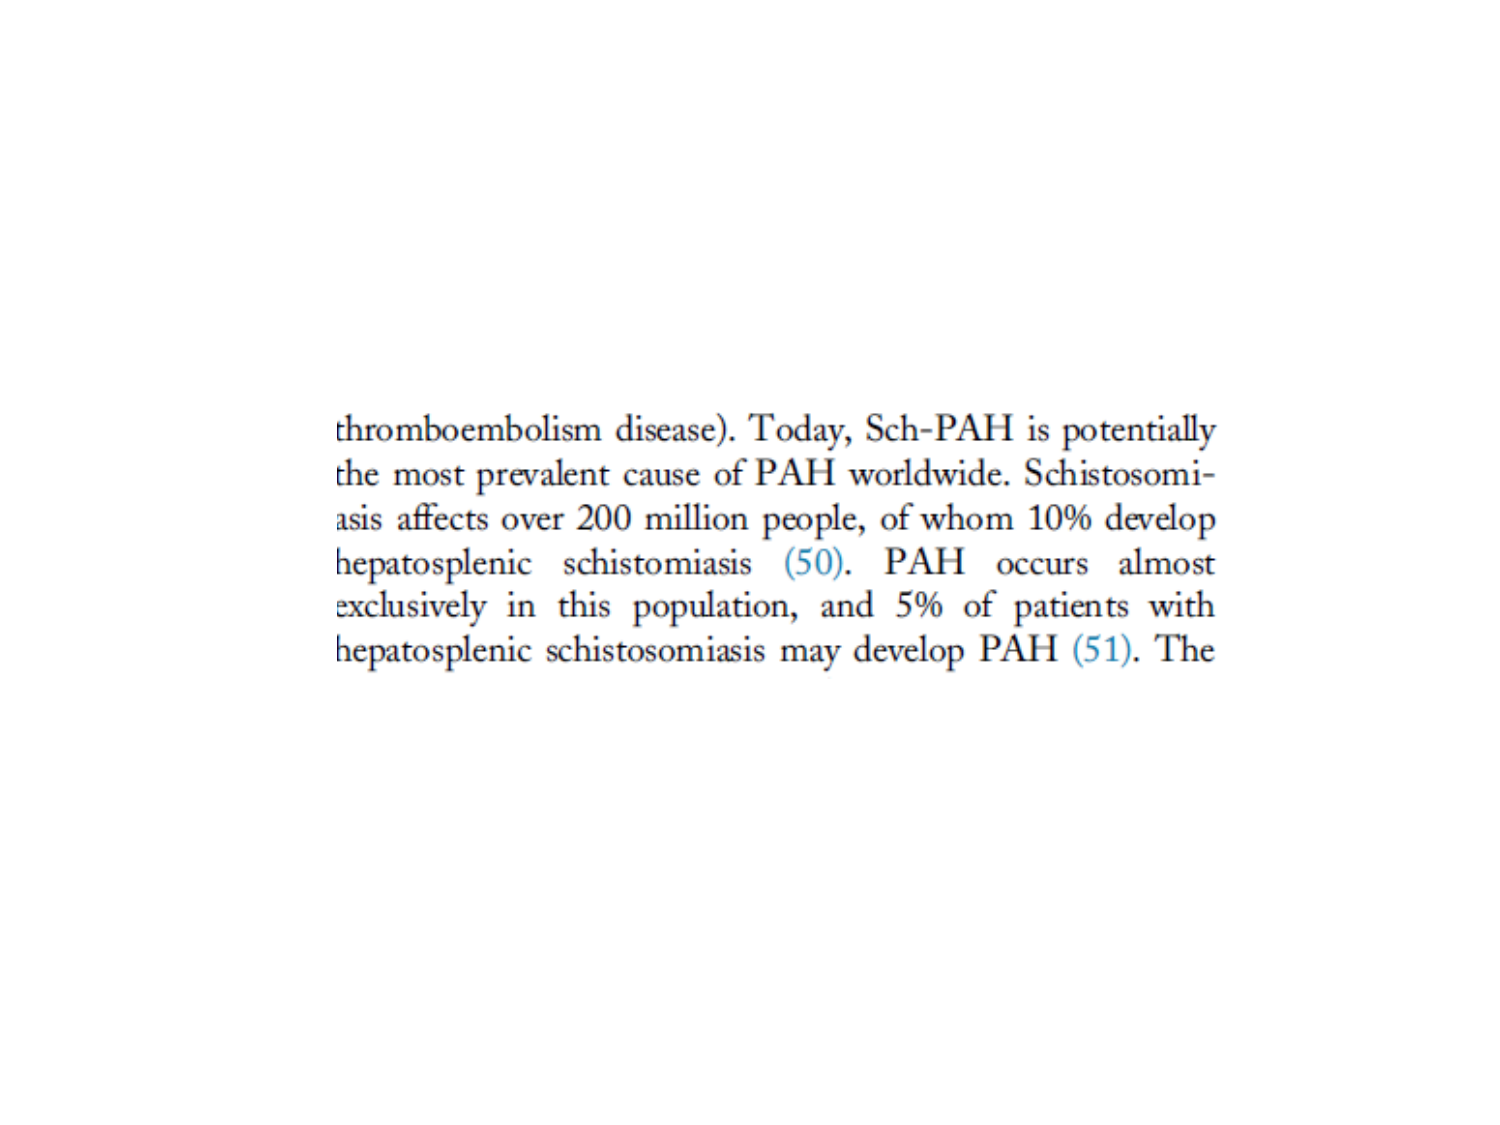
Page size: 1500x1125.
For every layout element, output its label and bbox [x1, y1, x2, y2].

list [337, 412, 1223, 680]
